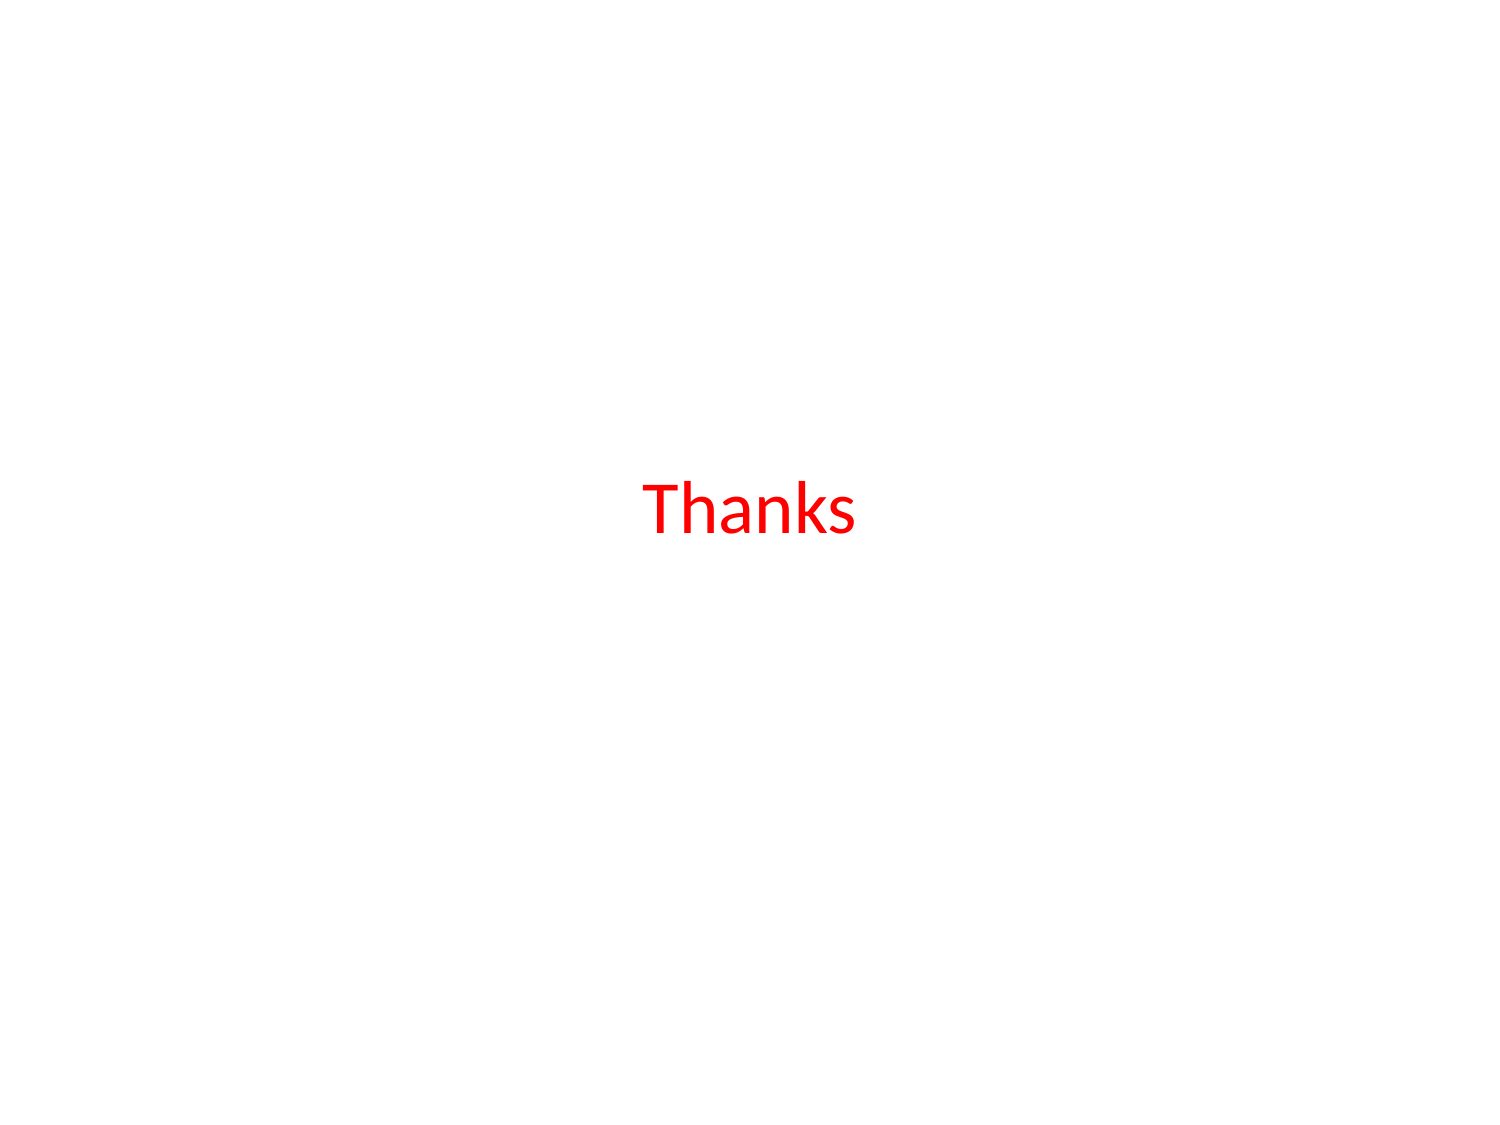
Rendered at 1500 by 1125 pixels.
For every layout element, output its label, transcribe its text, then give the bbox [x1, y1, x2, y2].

list Thanks [75, 262, 1425, 1005]
